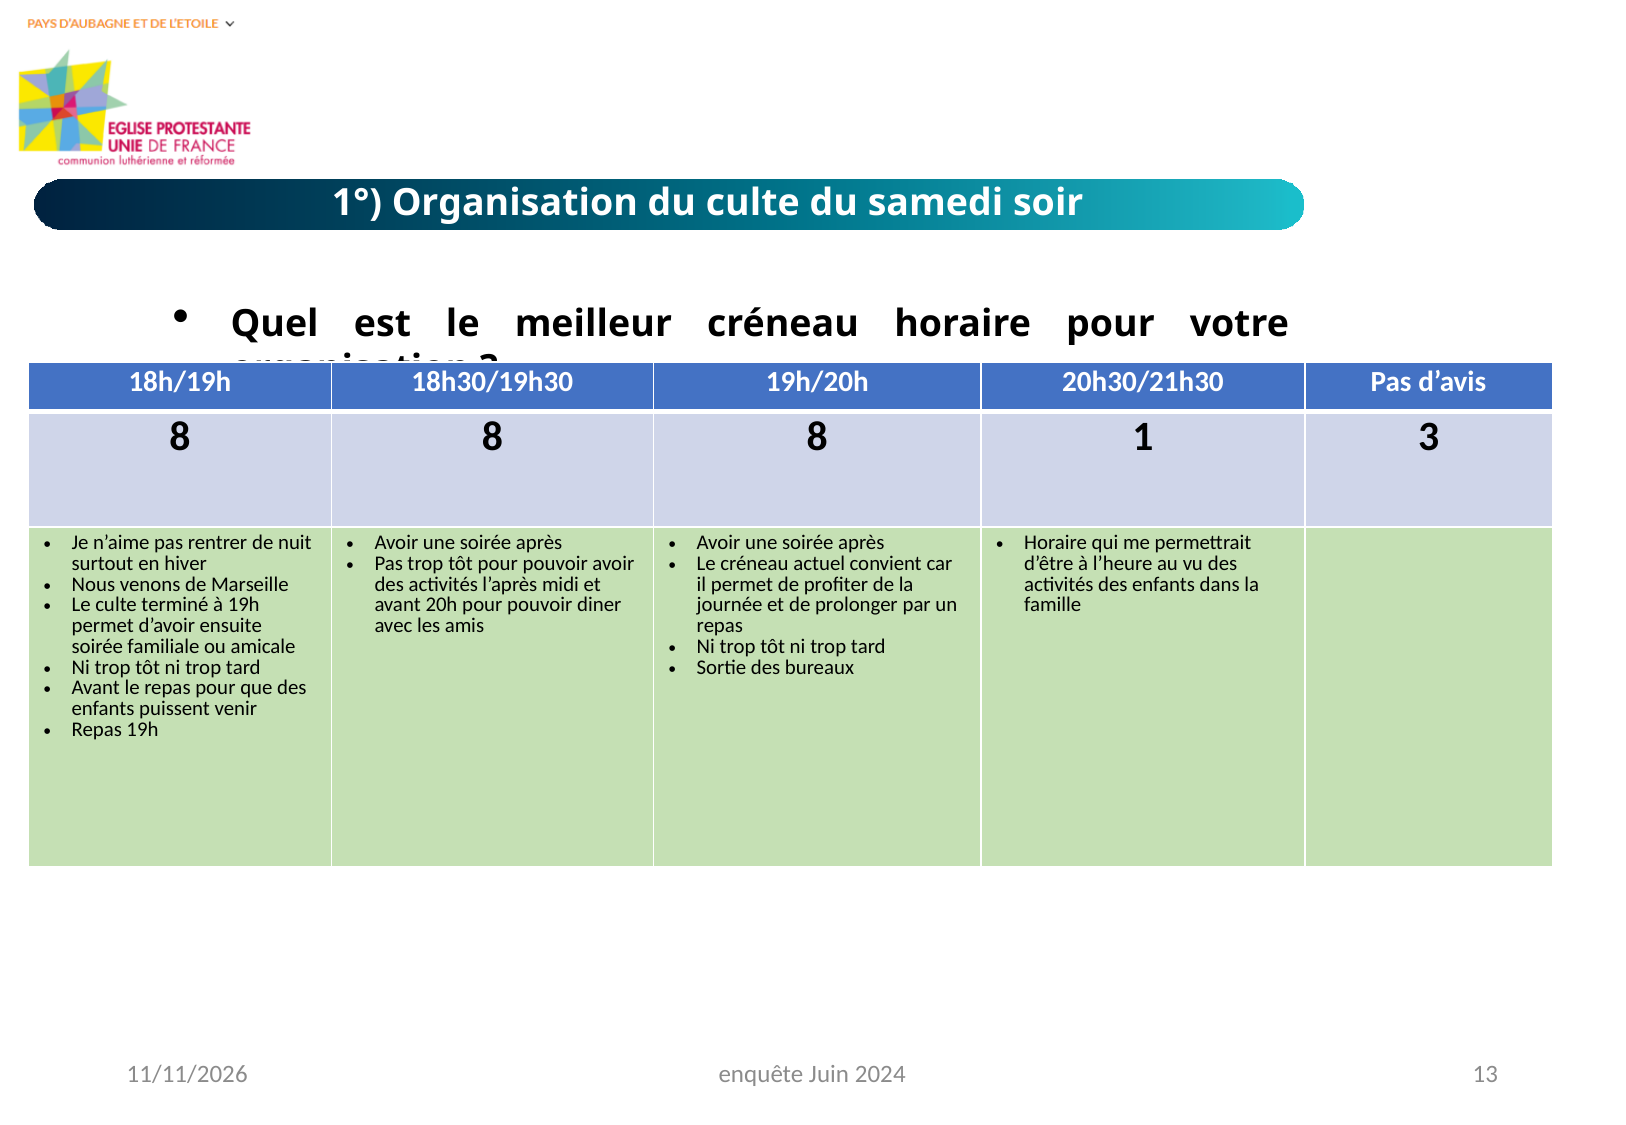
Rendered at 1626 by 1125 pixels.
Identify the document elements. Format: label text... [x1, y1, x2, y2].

table_header 18h/19h [29, 363, 331, 403]
table_header 19h/20h [654, 363, 980, 403]
table_cell Je n’aime pas rentrer de nuit surtout en hiver Nous venons de Marseille Le culte terminé à 19h permet d’avoir ensuite soirée familiale ou amicale Ni trop tôt ni trop tard Avant le repas pour que des enfants puissent venir Repas 19h [29, 513, 331, 796]
table_cell 8 [654, 409, 980, 512]
table_header 20h30/21h30 [982, 363, 1304, 403]
table_cell [1306, 513, 1552, 796]
picture [0, 12, 252, 175]
table_cell Avoir une soirée après Pas trop tôt pour pouvoir avoir des activités l’après midi et avant 20h pour pouvoir diner avec les amis [332, 513, 653, 796]
table_cell 3 [1306, 409, 1552, 512]
table_cell Avoir une soirée après Le créneau actuel convient car il permet de profiter de la journée et de prolonger par un repas Ni trop tôt ni trop tard Sortie des bureaux [654, 513, 980, 796]
slide_number 13 [1147, 1042, 1514, 1103]
table_header 18h30/19h30 [332, 363, 653, 403]
table_cell Horaire qui me permettrait d’être à l’heure au vu des activités des enfants dans la famille [982, 513, 1304, 796]
text_box Quel est le meilleur créneau horaire pour votre organisation ? [159, 246, 1350, 361]
table_header Pas d’avis [1306, 363, 1552, 403]
table_cell 1 [982, 409, 1304, 512]
table_cell 8 [29, 409, 331, 512]
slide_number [111, 1042, 478, 1103]
footer enquête Juin 2024 [538, 1042, 1087, 1103]
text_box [34, 178, 1350, 230]
table_cell 8 [332, 409, 653, 512]
